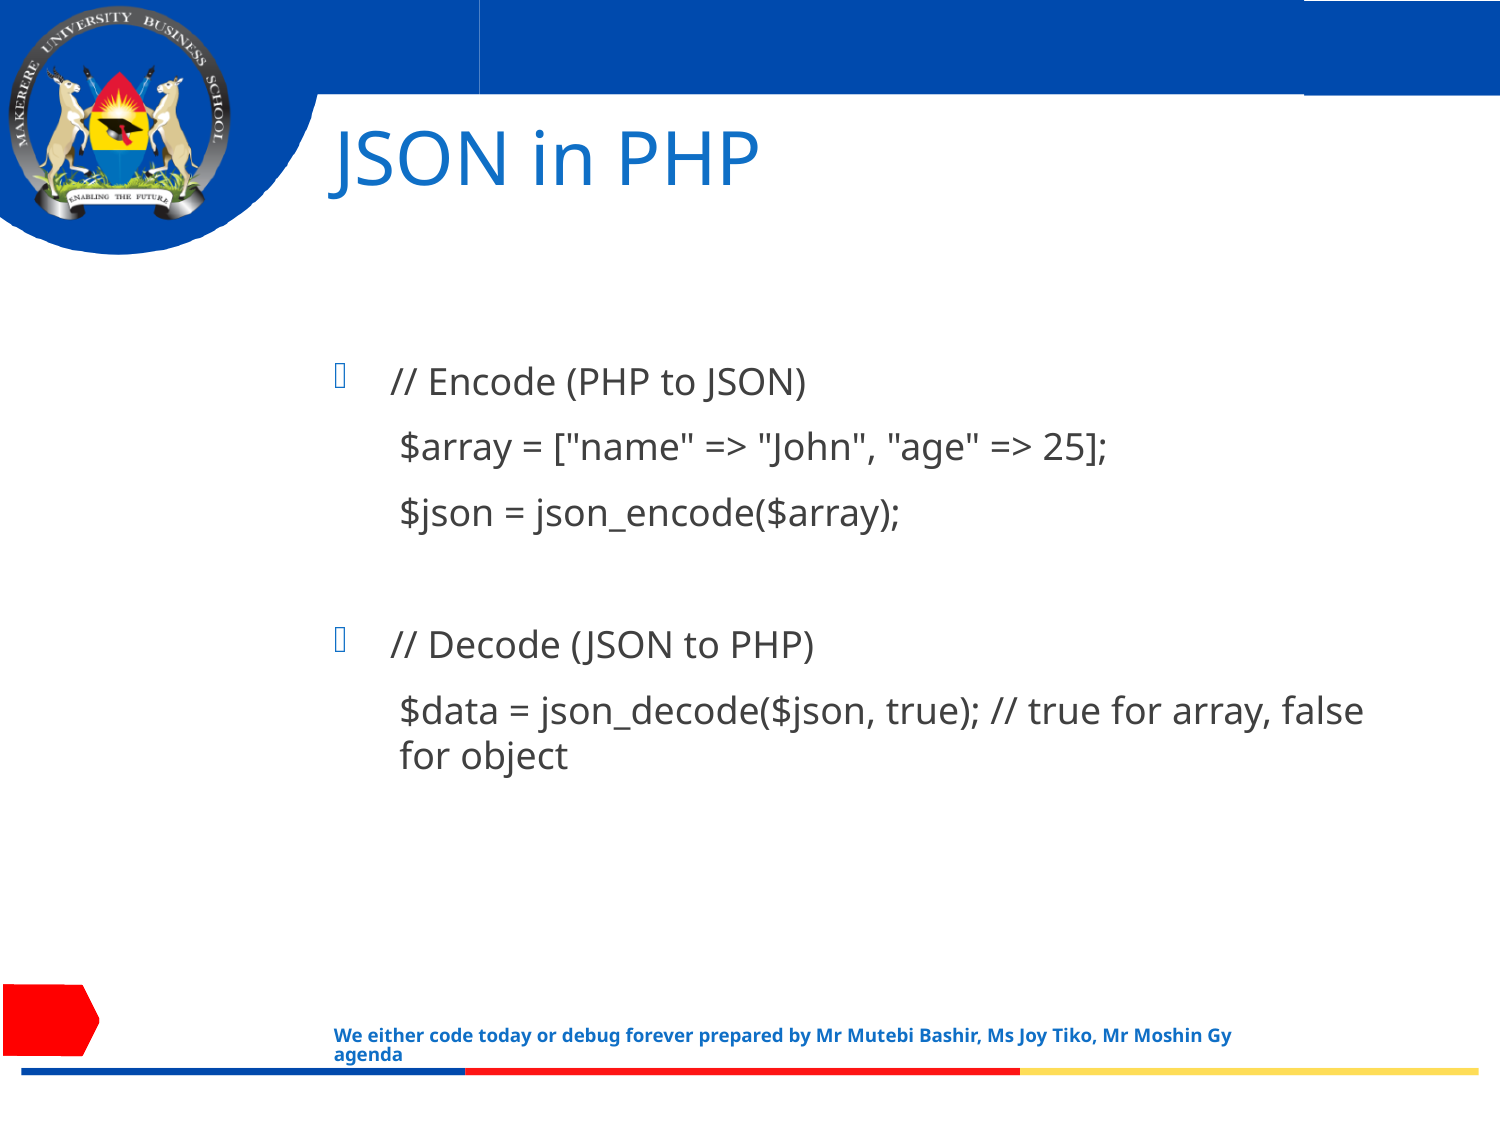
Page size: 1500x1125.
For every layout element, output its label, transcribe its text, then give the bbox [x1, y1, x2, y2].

footer We either code today or debug forever prepared by Mr Mutebi Bashir, Ms Joy Tiko, Mr Moshin Gyagenda [318, 1006, 1257, 1067]
picture [21, 1067, 1479, 1076]
title JSON in PHP [319, 102, 1400, 313]
list // Encode (PHP to JSON) $array = ["name" => "John", "age" => 25]; $json = json_encode($array); // Decode (JSON to PHP) $data = json_decode($json, true); // true for array, false for object [318, 350, 1400, 970]
picture [0, 0, 1500, 988]
